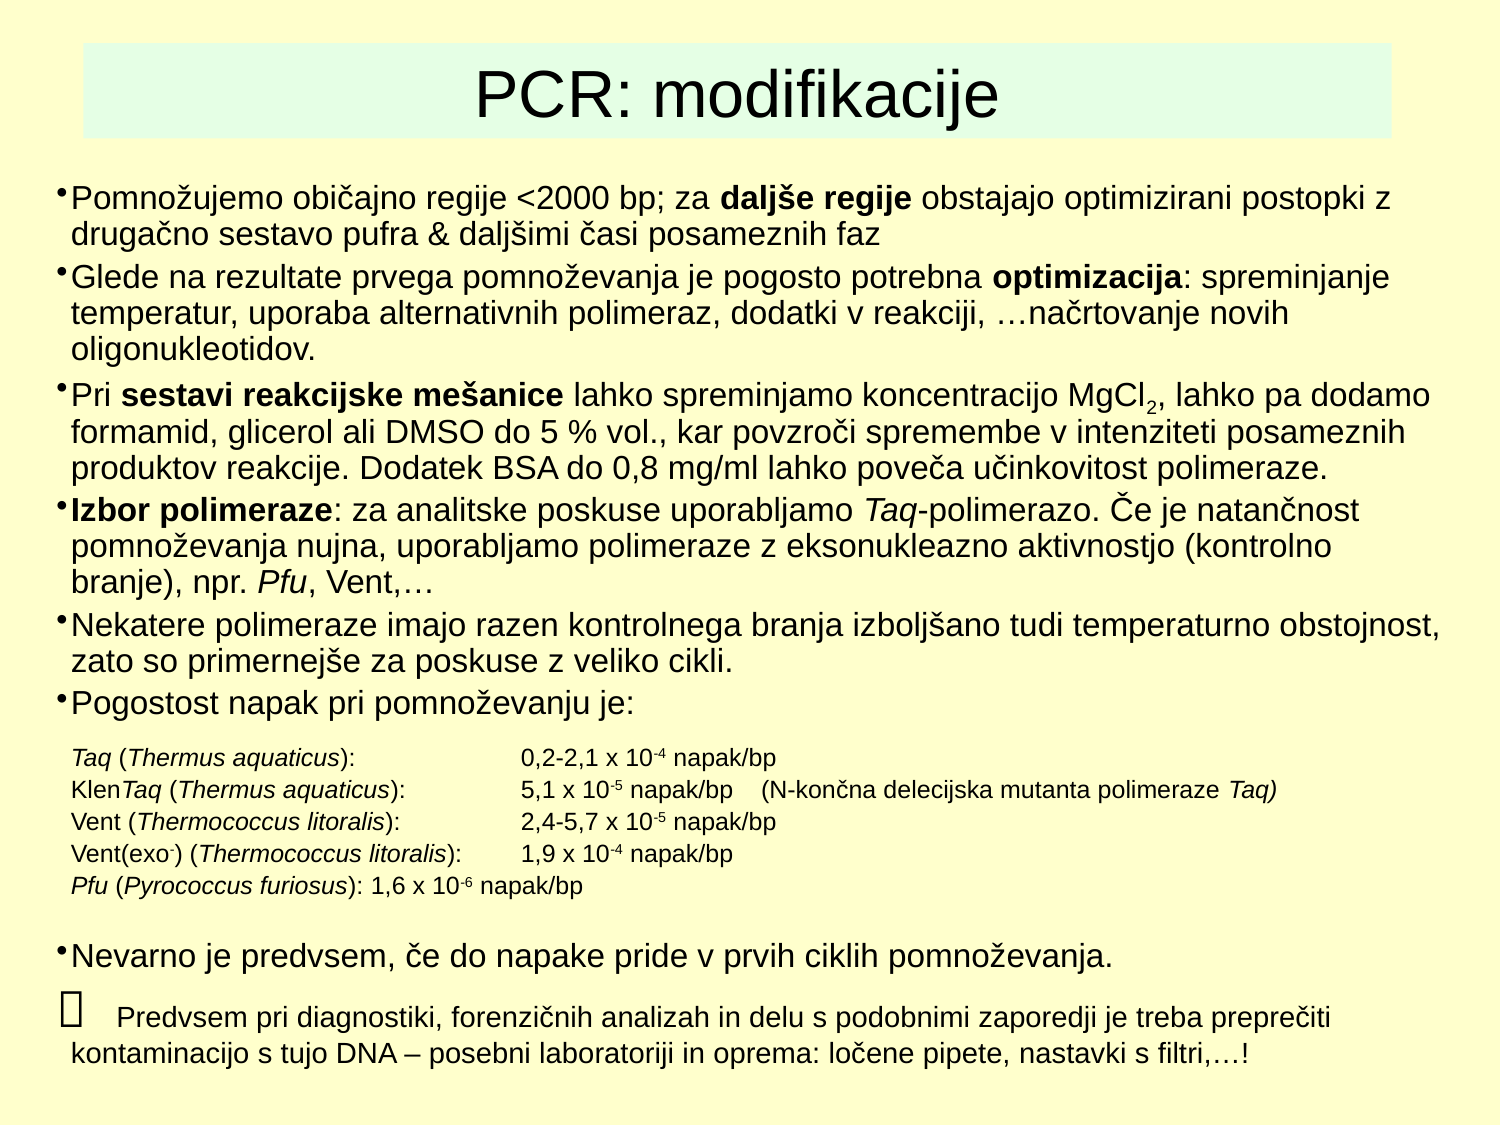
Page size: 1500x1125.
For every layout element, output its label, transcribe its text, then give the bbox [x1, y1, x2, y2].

text_box PCR: modifikacije [83, 43, 1392, 139]
text_box Pomnožujemo običajno regije <2000 bp; za daljše regije obstajajo optimizirani postopki z drugačno sestavo pufra & daljšimi časi posameznih faz Glede na rezultate prvega pomnoževanja je pogosto potrebna optimizacija: spreminjanje temperatur, uporaba alternativnih polimeraz, dodatki v reakciji, …načrtovanje novih oligonukleotidov. Pri sestavi reakcijske mešanice lahko spreminjamo koncentracijo MgCl2, lahko pa dodamo formamid, glicerol ali DMSO do 5 % vol., kar povzroči spremembe v intenziteti posameznih produktov reakcije. Dodatek BSA do 0,8 mg/ml lahko poveča učinkovitost polimeraze. Izbor polimeraze: za analitske poskuse uporabljamo Taq-polimerazo. Če je natančnost pomnoževanja nujna, uporabljamo polimeraze z eksonukleazno aktivnostjo (kontrolno branje), npr. Pfu, Vent,… Nekatere polimeraze imajo razen kontrolnega branja izboljšano tudi temperaturno obstojnost, zato so primernejše za poskuse z veliko cikli. Pogostost napak pri pomnoževanju je: Taq (Thermus aquaticus): 0,2-2,1 x 10-4 napak/bp KlenTaq (Thermus aquaticus): 5,1 x 10-5 napak/bp (N-končna delecijska mutanta polimeraze Taq) Vent (Thermococcus litoralis): 2,4-5,7 x 10-5 napak/bp Vent(exo-) (Thermococcus litoralis): 1,9 x 10-4 napak/bp Pfu (Pyrococcus furiosus): 1,6 x 10-6 napak/bp Nevarno je predvsem, če do napake pride v prvih ciklih pomnoževanja.  Predvsem pri diagnostiki, forenzičnih analizah in delu s podobnimi zaporedji je treba preprečiti kontaminacijo s tujo DNA – posebni laboratoriji in oprema: ločene pipete, nastavki s filtri,…! [41, 173, 1471, 1091]
